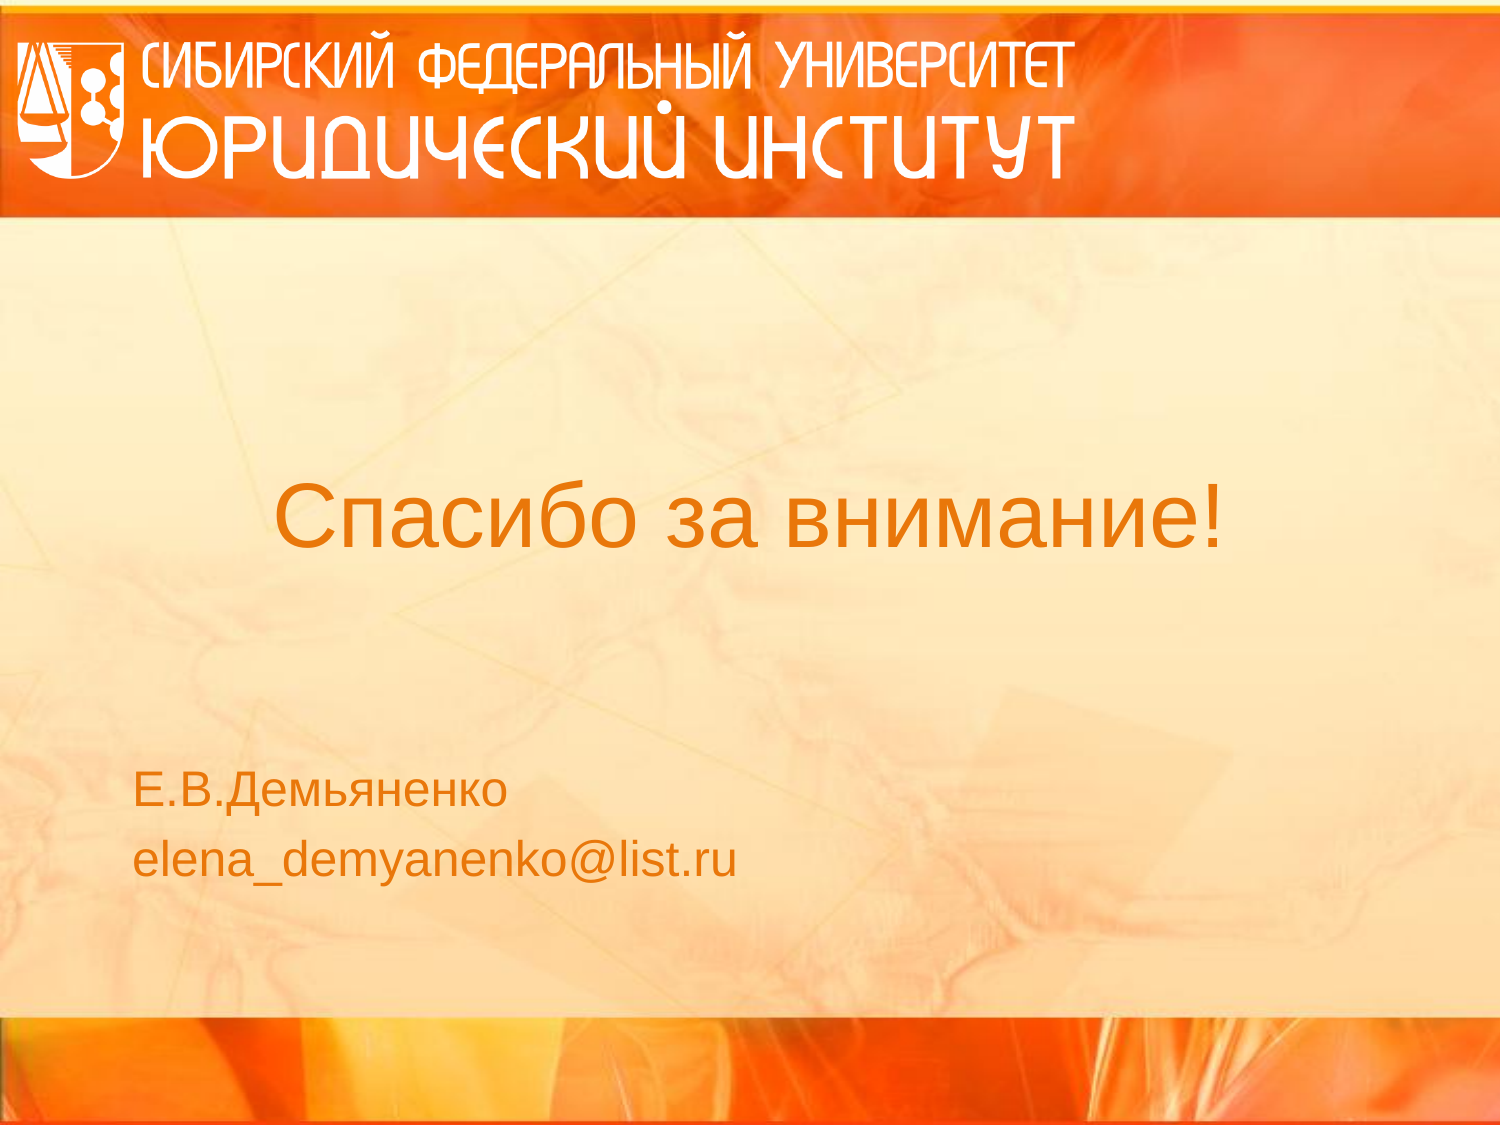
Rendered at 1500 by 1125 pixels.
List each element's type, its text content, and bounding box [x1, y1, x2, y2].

list Спасибо за внимание! Е.В.Демьяненко elena_demyanenko@list.ru [75, 320, 1425, 982]
picture [0, 0, 1500, 1125]
